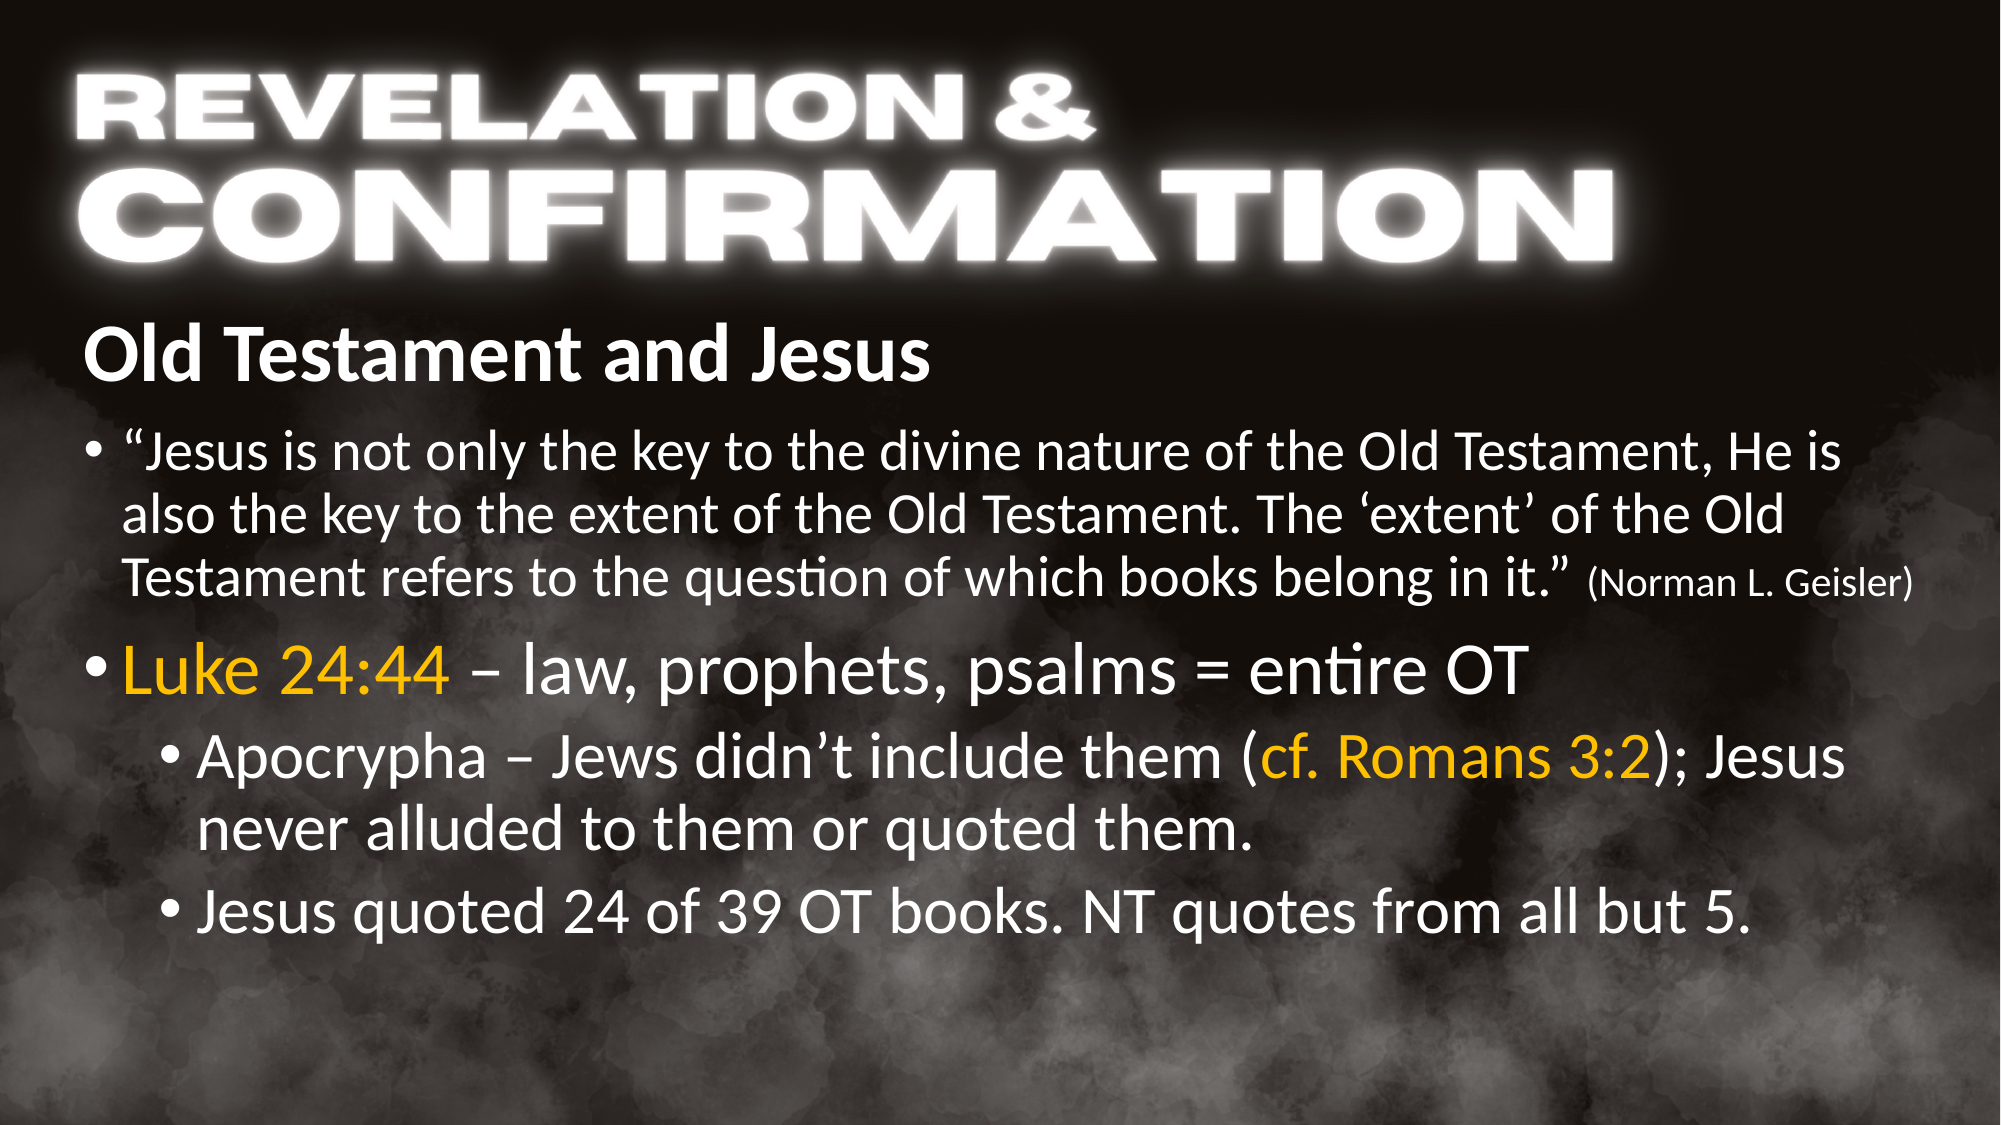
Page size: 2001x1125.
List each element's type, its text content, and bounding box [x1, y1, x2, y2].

picture [0, 0, 2001, 1125]
list Old Testament and Jesus “Jesus is not only the key to the divine nature of the Old Testament, He is also the key to the extent of the Old Testament. The ‘extent’ of the Old Testament refers to the question of which books belong in it.” (Norman L. Geisler) Luke 24:44 – law, prophets, psalms = entire OT Apocrypha – Jews didn’t include them (cf. Romans 3:2); Jesus never alluded to them or quoted them. Jesus quoted 24 of 39 OT books. NT quotes from all but 5. [68, 302, 1932, 1068]
